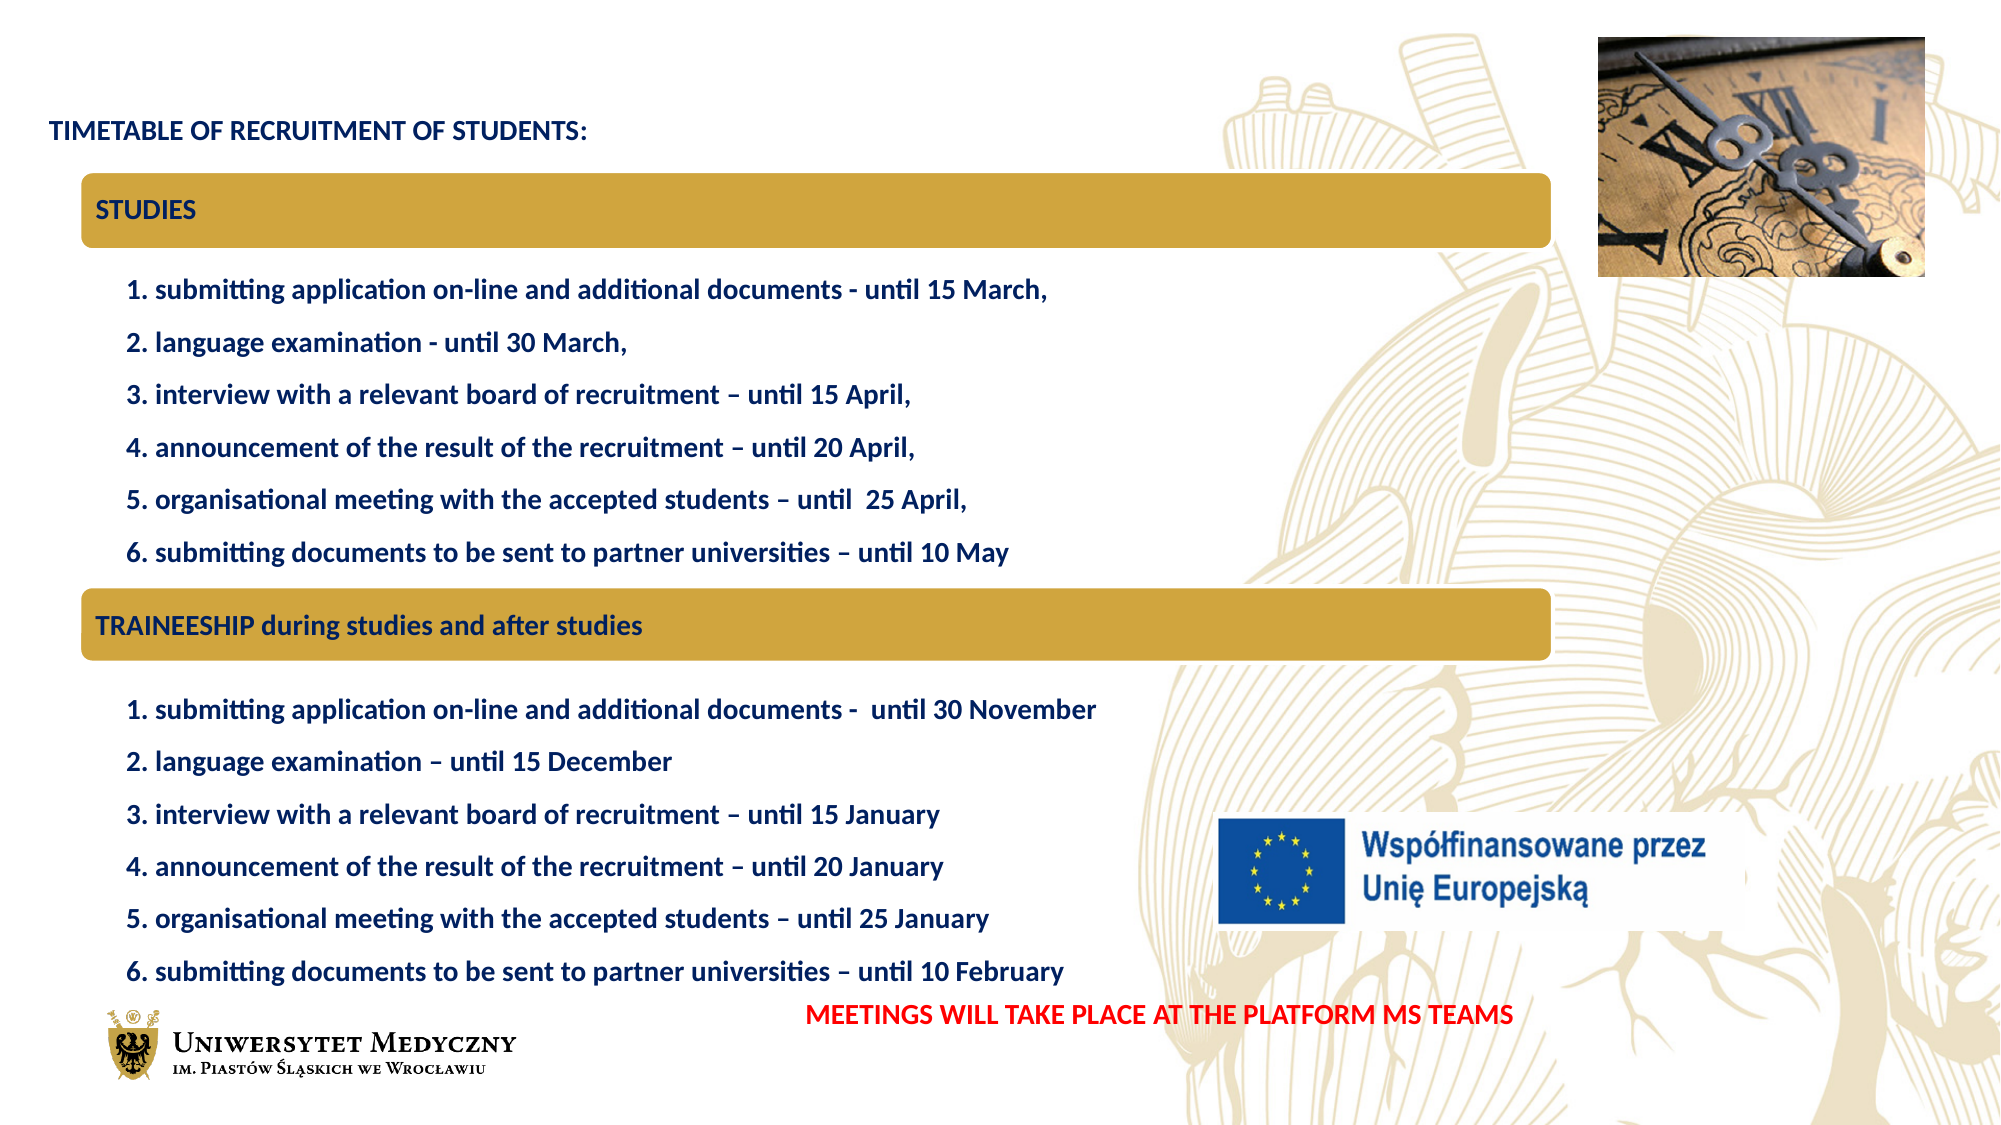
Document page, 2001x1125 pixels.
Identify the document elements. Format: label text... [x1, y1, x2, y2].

picture [0, 0, 2001, 1125]
text_box TIMETABLE OF RECRUITMENT OF STUDENTS: MEETINGS WILL TAKE PLACE AT THE PLATFORM MS TEAMS [34, 104, 1863, 931]
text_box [78, 170, 1554, 999]
text_box [34, 48, 1592, 104]
